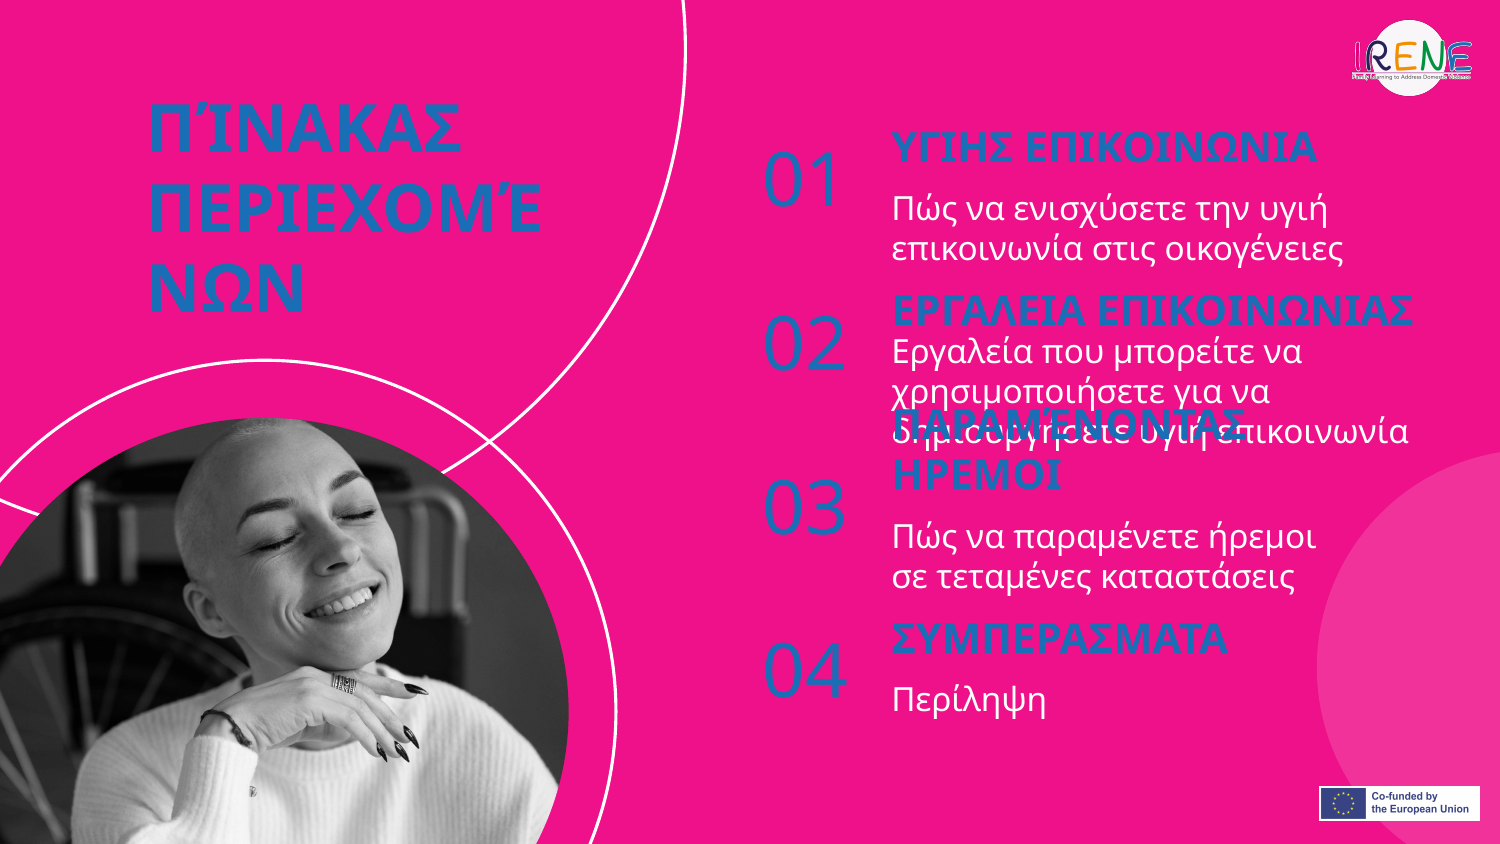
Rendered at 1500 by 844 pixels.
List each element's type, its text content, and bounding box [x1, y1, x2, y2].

subtitle Πώς να παραμένετε ήρεμοι σε τεταμένες καταστάσεις [876, 513, 1371, 567]
title 04 [662, 616, 864, 728]
title 03 [662, 453, 864, 565]
title ΠΊΝΑΚΑΣ ΠΕΡΙΕΧΟΜΈΝΩΝ [131, 70, 602, 447]
title ΕΡΓΑΛΕΙΑ ΕΠΙΚΟΙΝΩΝΙΑΣ [876, 260, 1430, 350]
title ΥΓΙΗΣ ΕΠΙΚΟΙΝΩΝΙΑ [876, 97, 1430, 186]
subtitle Περίληψη [876, 677, 1371, 731]
title ΣΥΜΠΕΡΑΣΜΑΤΑ [876, 588, 1430, 677]
subtitle Πώς να ενισχύσετε την υγιή επικοινωνία στις οικογένειες [876, 186, 1371, 240]
title 02 [662, 289, 864, 401]
picture [1319, 19, 1500, 98]
picture [0, 417, 569, 844]
picture [1319, 786, 1480, 821]
title 01 [662, 125, 864, 237]
title ΠΑΡΑΜΈΝΟΝΤΑΣ ΗΡΕΜΟΙ [876, 424, 1430, 513]
subtitle Εργαλεία που μπορείτε να χρησιμοποιήσετε για να δημιουργήσετε υγιή επικοινωνία [876, 315, 1467, 383]
